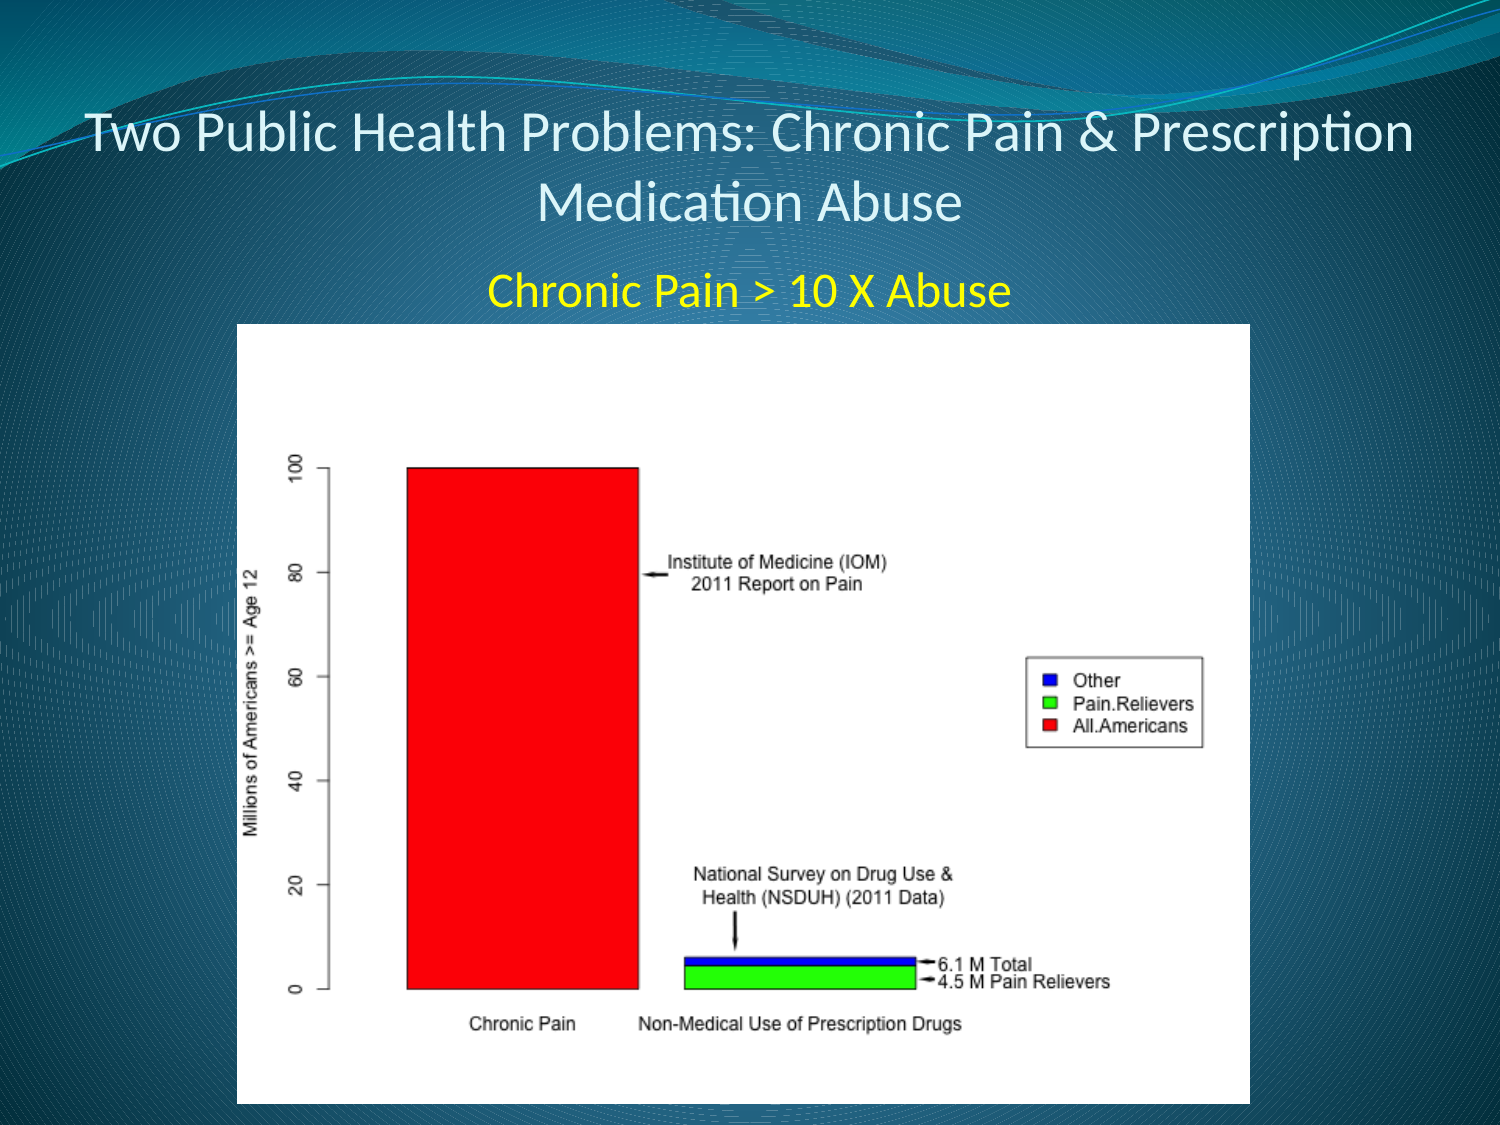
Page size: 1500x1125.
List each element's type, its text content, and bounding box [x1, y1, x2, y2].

picture [237, 324, 1251, 1104]
list Chronic Pain > 10 X Abuse [75, 249, 1425, 1038]
title Two Public Health Problems: Chronic Pain & Prescription Medication Abuse [75, 75, 1425, 249]
